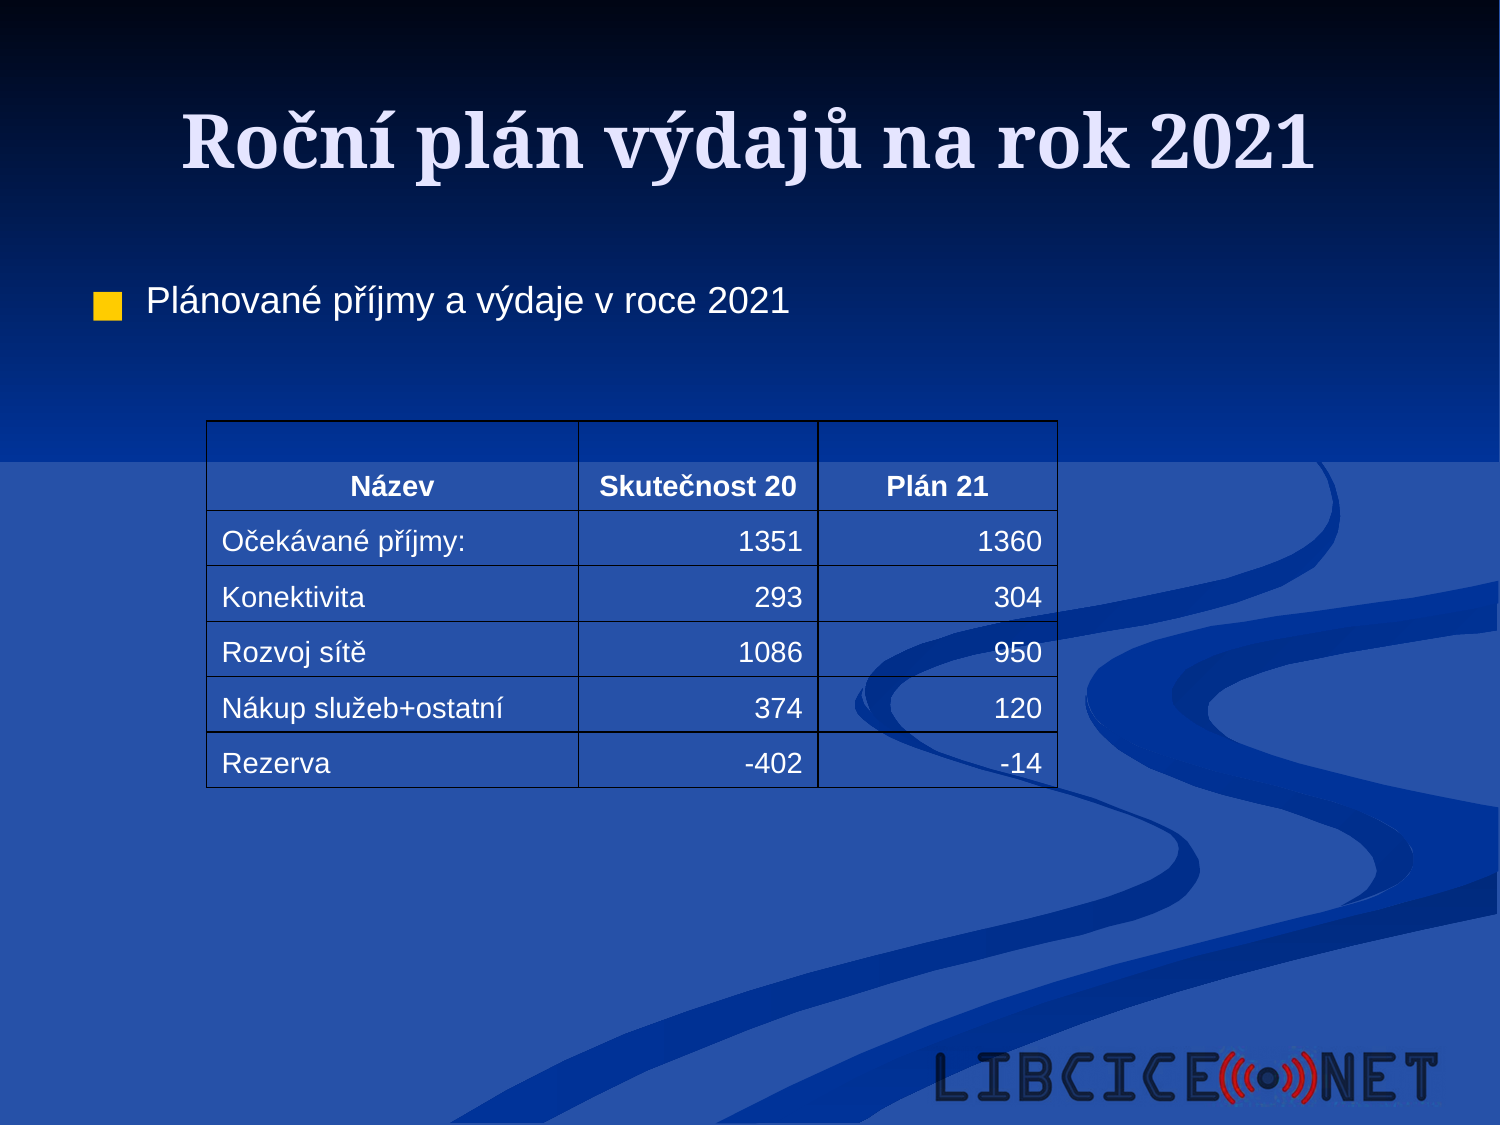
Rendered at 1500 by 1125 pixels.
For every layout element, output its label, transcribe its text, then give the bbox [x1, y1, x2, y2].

table_cell Očekávané příjmy: [207, 511, 578, 565]
table_header Plán 21 [819, 422, 1057, 510]
table_cell Nákup služeb+ostatní [207, 677, 578, 731]
table_cell 293 [579, 566, 817, 621]
table_header Skutečnost 20 [579, 422, 817, 510]
text_box Roční plán výdajů na rok 2021 [74, 45, 1425, 233]
table_cell Konektivita [207, 566, 578, 621]
table_cell -402 [579, 733, 817, 787]
table_cell 1360 [819, 511, 1057, 565]
table_cell Rezerva [207, 733, 578, 787]
table_cell 120 [819, 677, 1057, 731]
table_cell 1086 [579, 622, 817, 676]
picture [926, 1046, 1447, 1107]
table_cell -14 [819, 733, 1057, 787]
table_cell 304 [819, 566, 1057, 621]
table_header Název [207, 422, 578, 510]
table_cell 374 [579, 677, 817, 731]
table_cell 1351 [579, 511, 817, 565]
text_box Plánované příjmy a výdaje v roce 2021 [74, 268, 1415, 889]
table_cell Rozvoj sítě [207, 622, 578, 676]
table_cell 950 [819, 622, 1057, 676]
